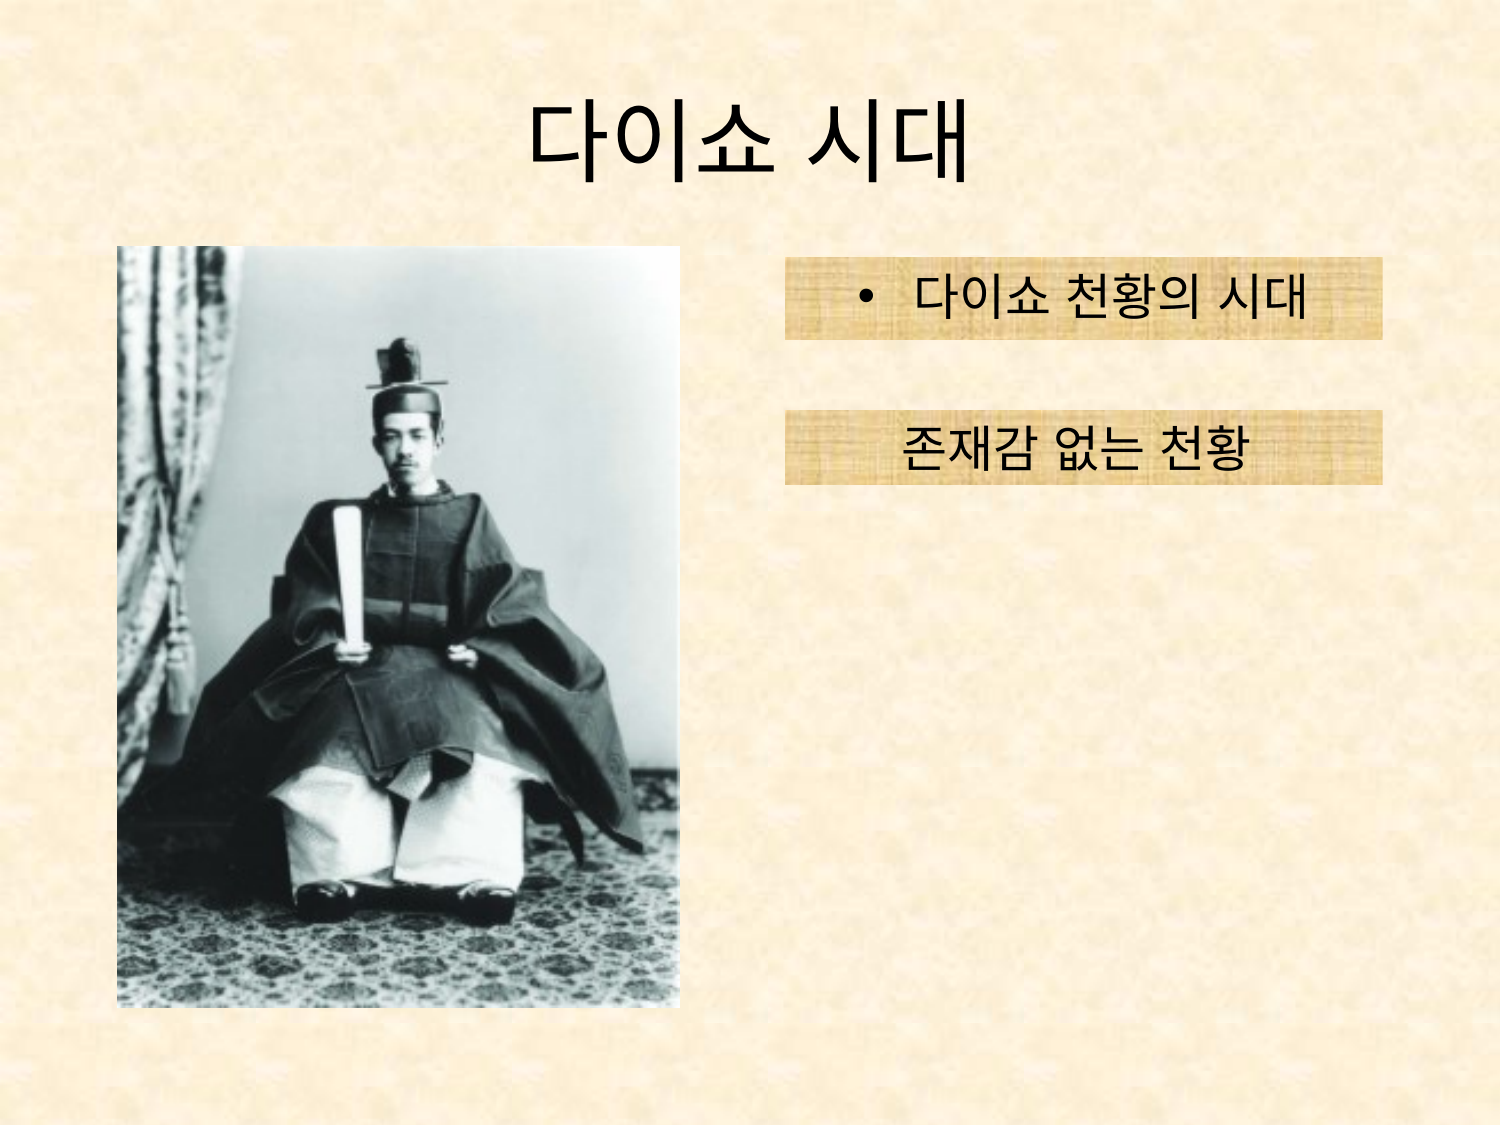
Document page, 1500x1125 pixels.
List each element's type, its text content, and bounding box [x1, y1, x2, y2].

text_box 존재감 없는 천황 [785, 410, 1383, 485]
picture [0, 0, 1500, 1125]
title 다이쇼 시대 [75, 45, 1425, 233]
list 다이쇼 천황의 시대 [785, 257, 1383, 340]
